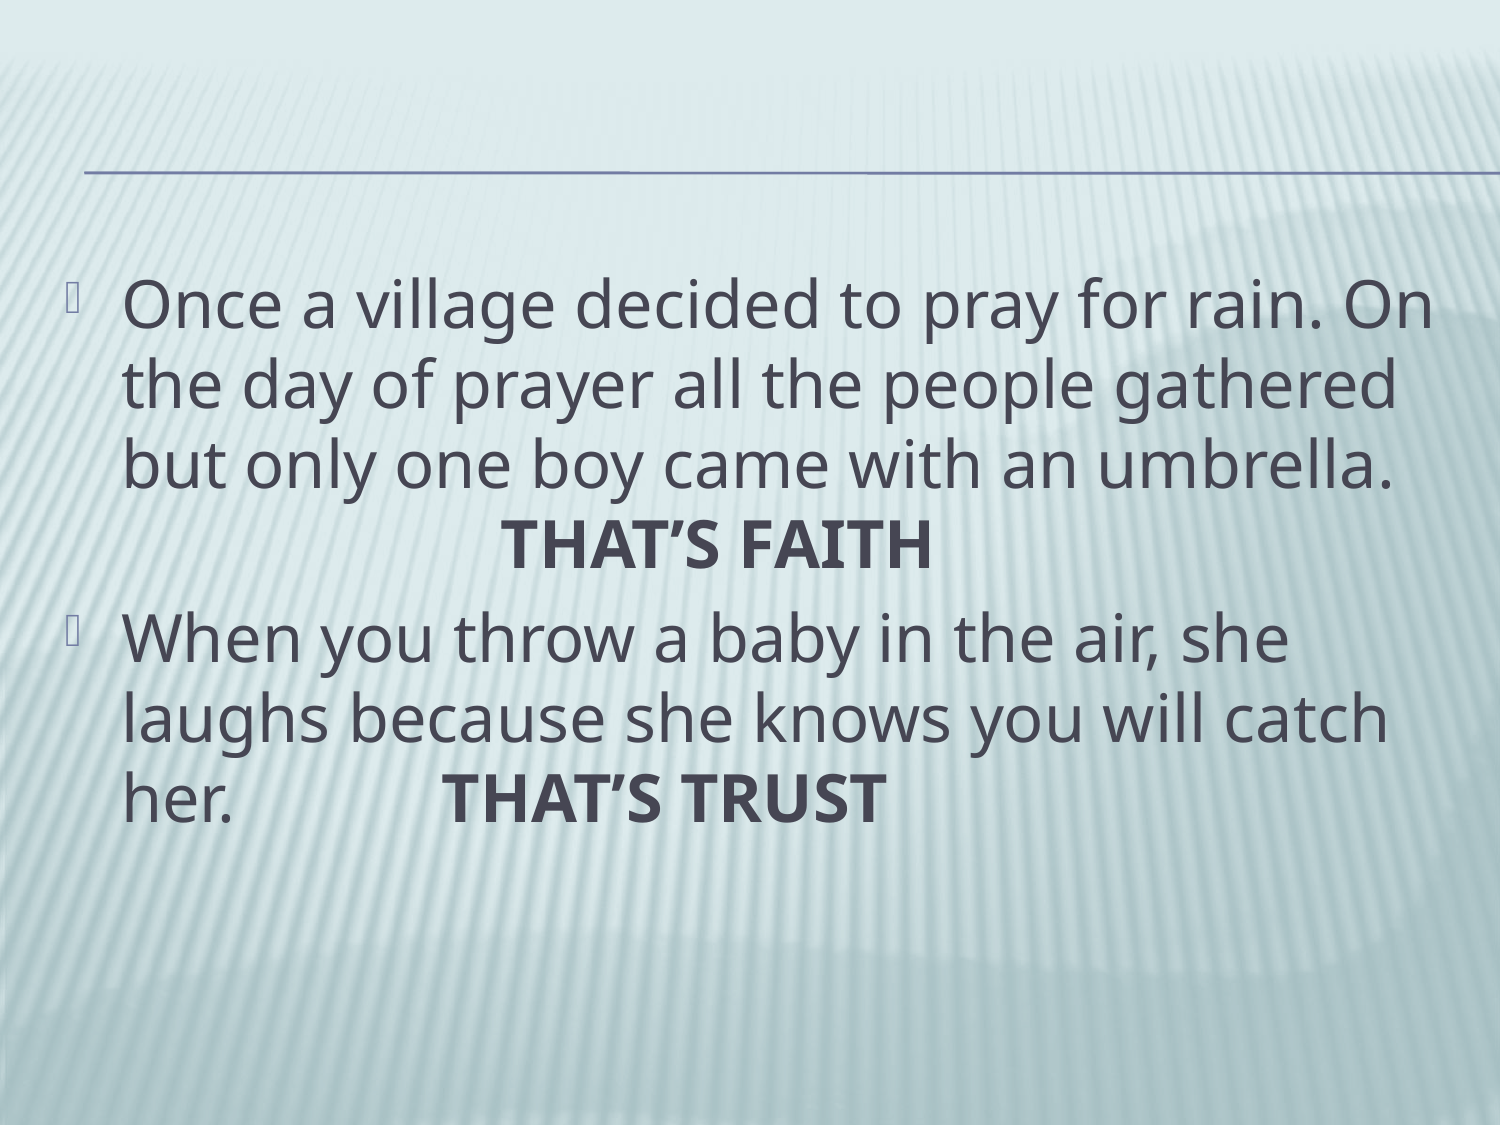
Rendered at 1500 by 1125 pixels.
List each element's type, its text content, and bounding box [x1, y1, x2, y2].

list Once a village decided to pray for rain. On the day of prayer all the people gathered but only one boy came with an umbrella. THAT’S FAITH When you throw a baby in the air, she laughs because she knows you will catch her. THAT’S TRUST [50, 254, 1475, 998]
